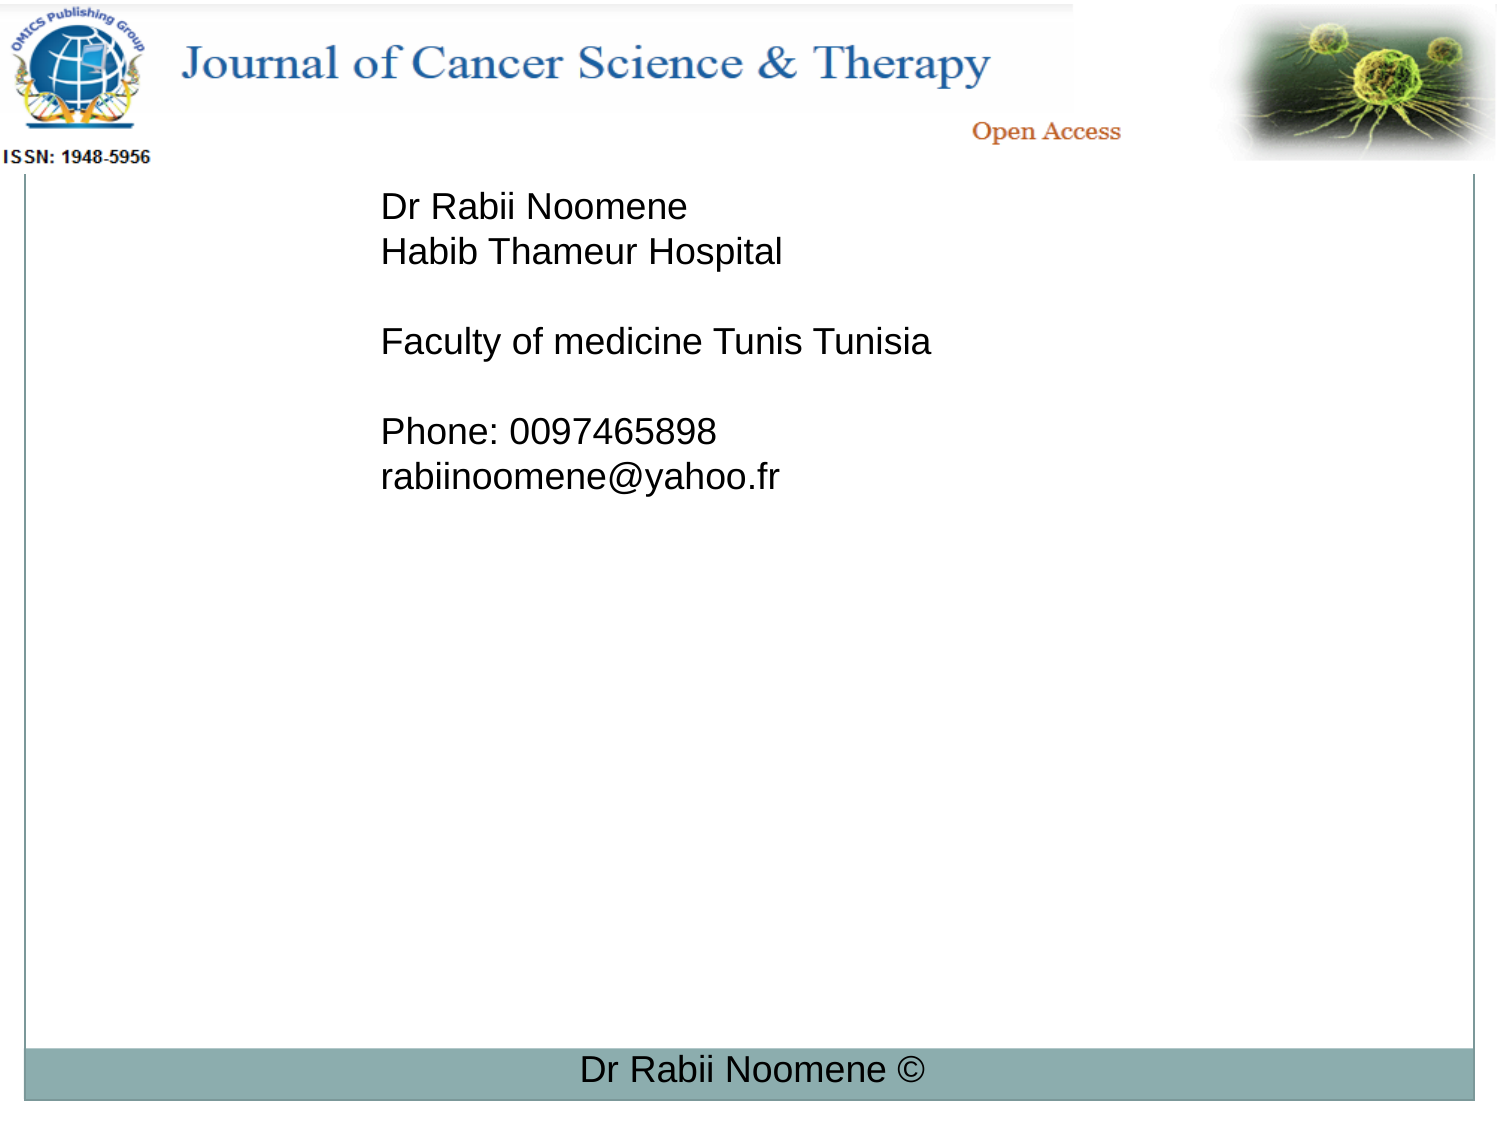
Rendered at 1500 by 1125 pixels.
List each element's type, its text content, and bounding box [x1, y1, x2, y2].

picture [0, 4, 1498, 174]
text_box Dr Rabii Noomene © [564, 1037, 941, 1098]
text_box Dr Rabii Noomene Habib Thameur Hospital Faculty of medicine Tunis Tunisia Phone: 0097465898 rabiinoomene@yahoo.fr [365, 184, 947, 550]
